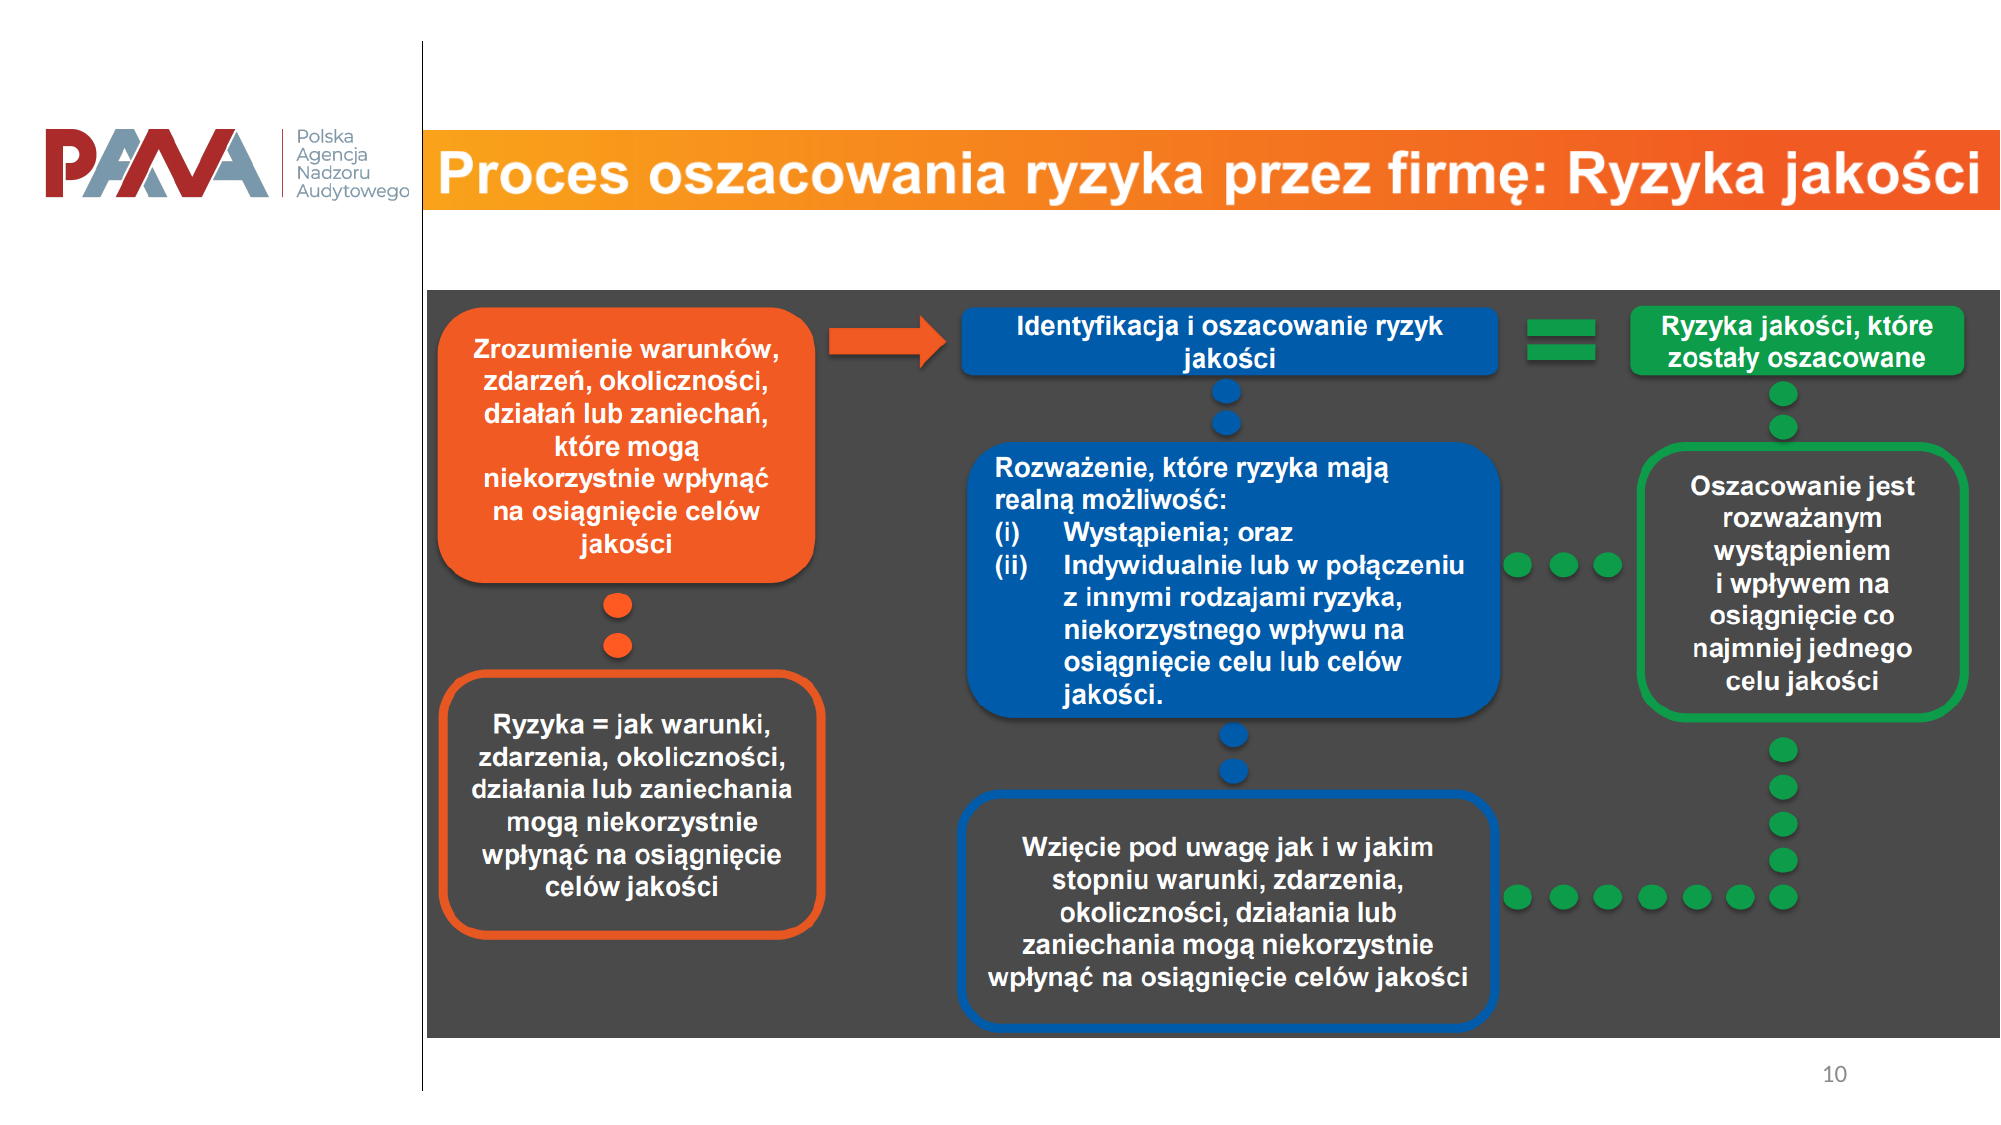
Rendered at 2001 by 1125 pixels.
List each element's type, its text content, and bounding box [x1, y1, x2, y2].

slide_number 10 [1412, 1042, 1863, 1103]
picture [427, 290, 2000, 1038]
picture [423, 130, 2000, 210]
picture [45, 129, 409, 201]
